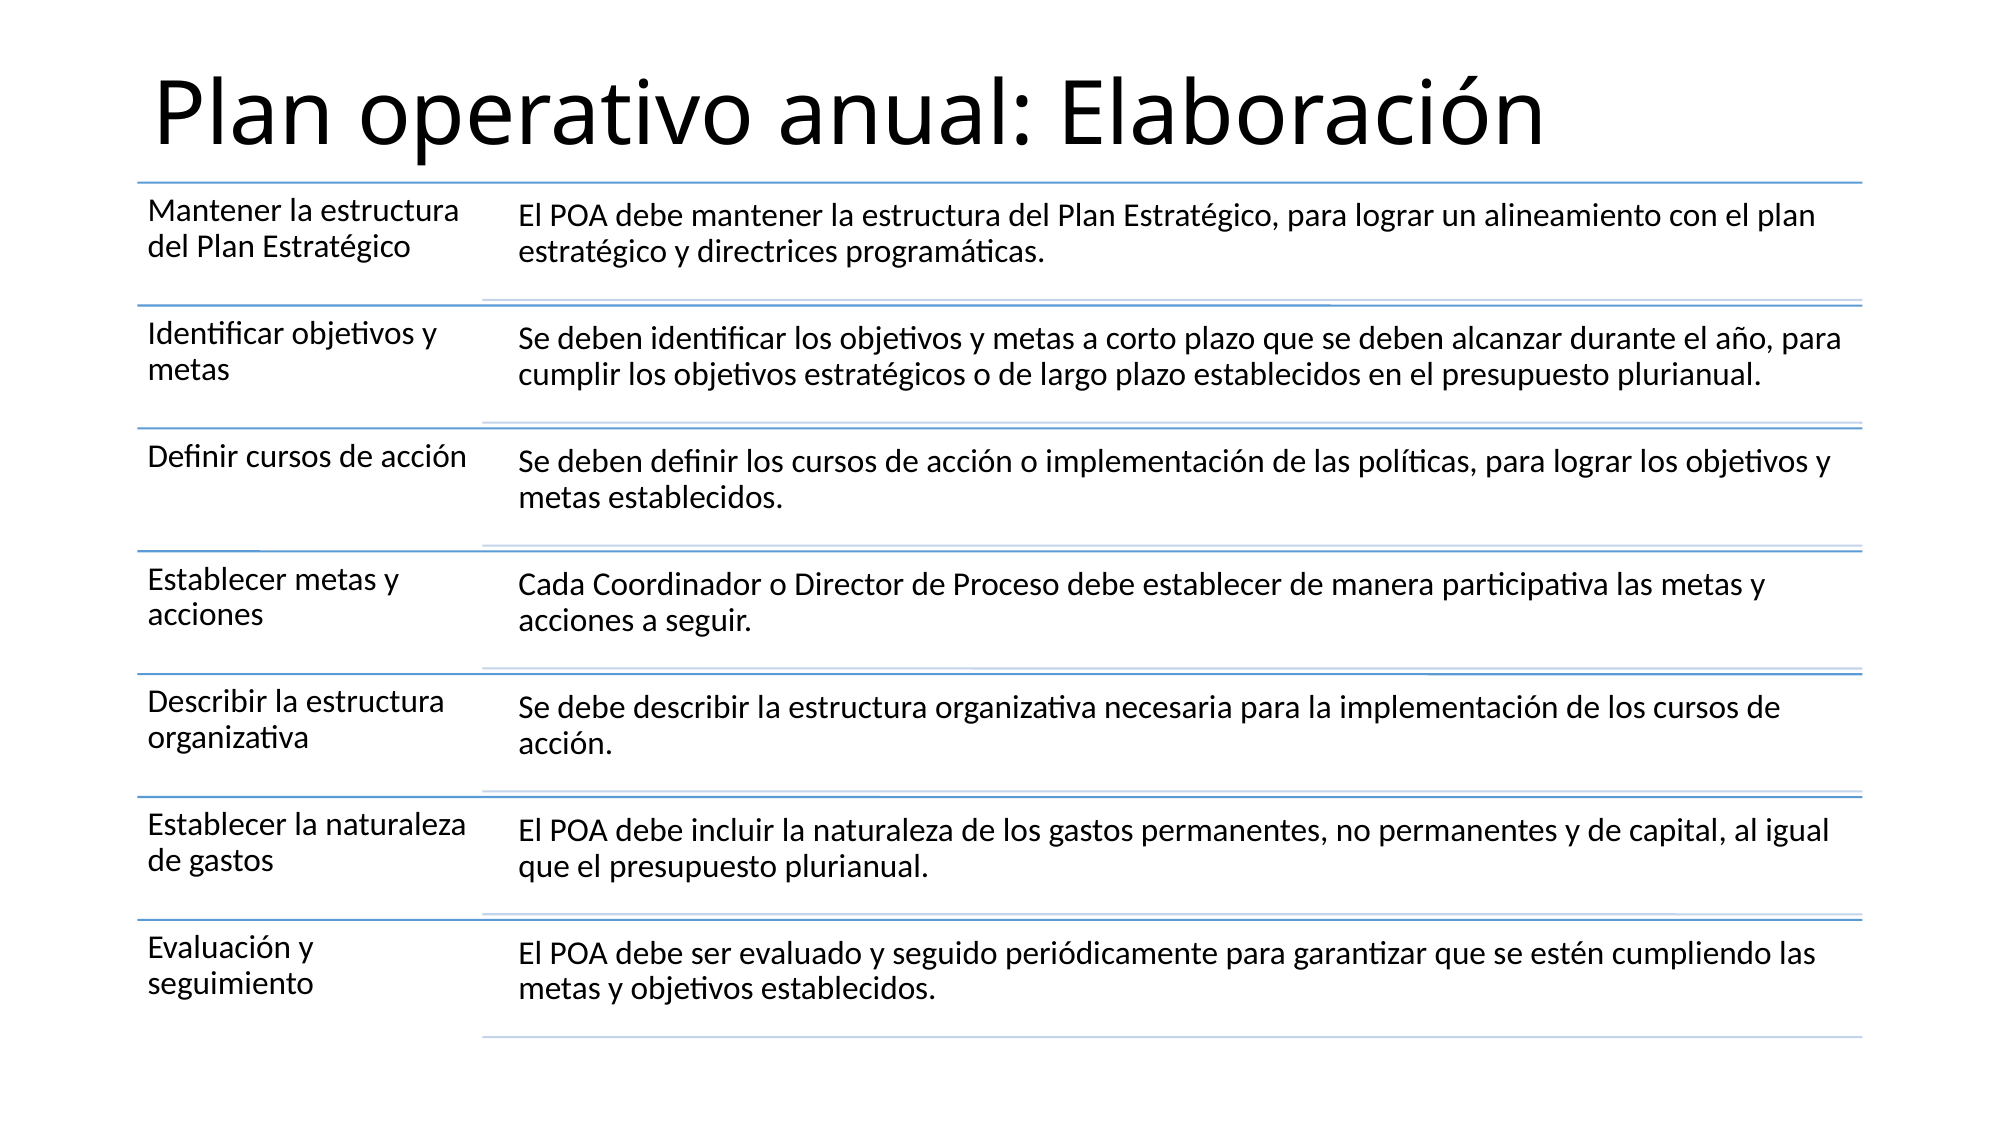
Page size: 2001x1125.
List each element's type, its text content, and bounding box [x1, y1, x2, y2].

title Plan operativo anual: Elaboración [137, 59, 1863, 172]
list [137, 182, 1863, 1043]
